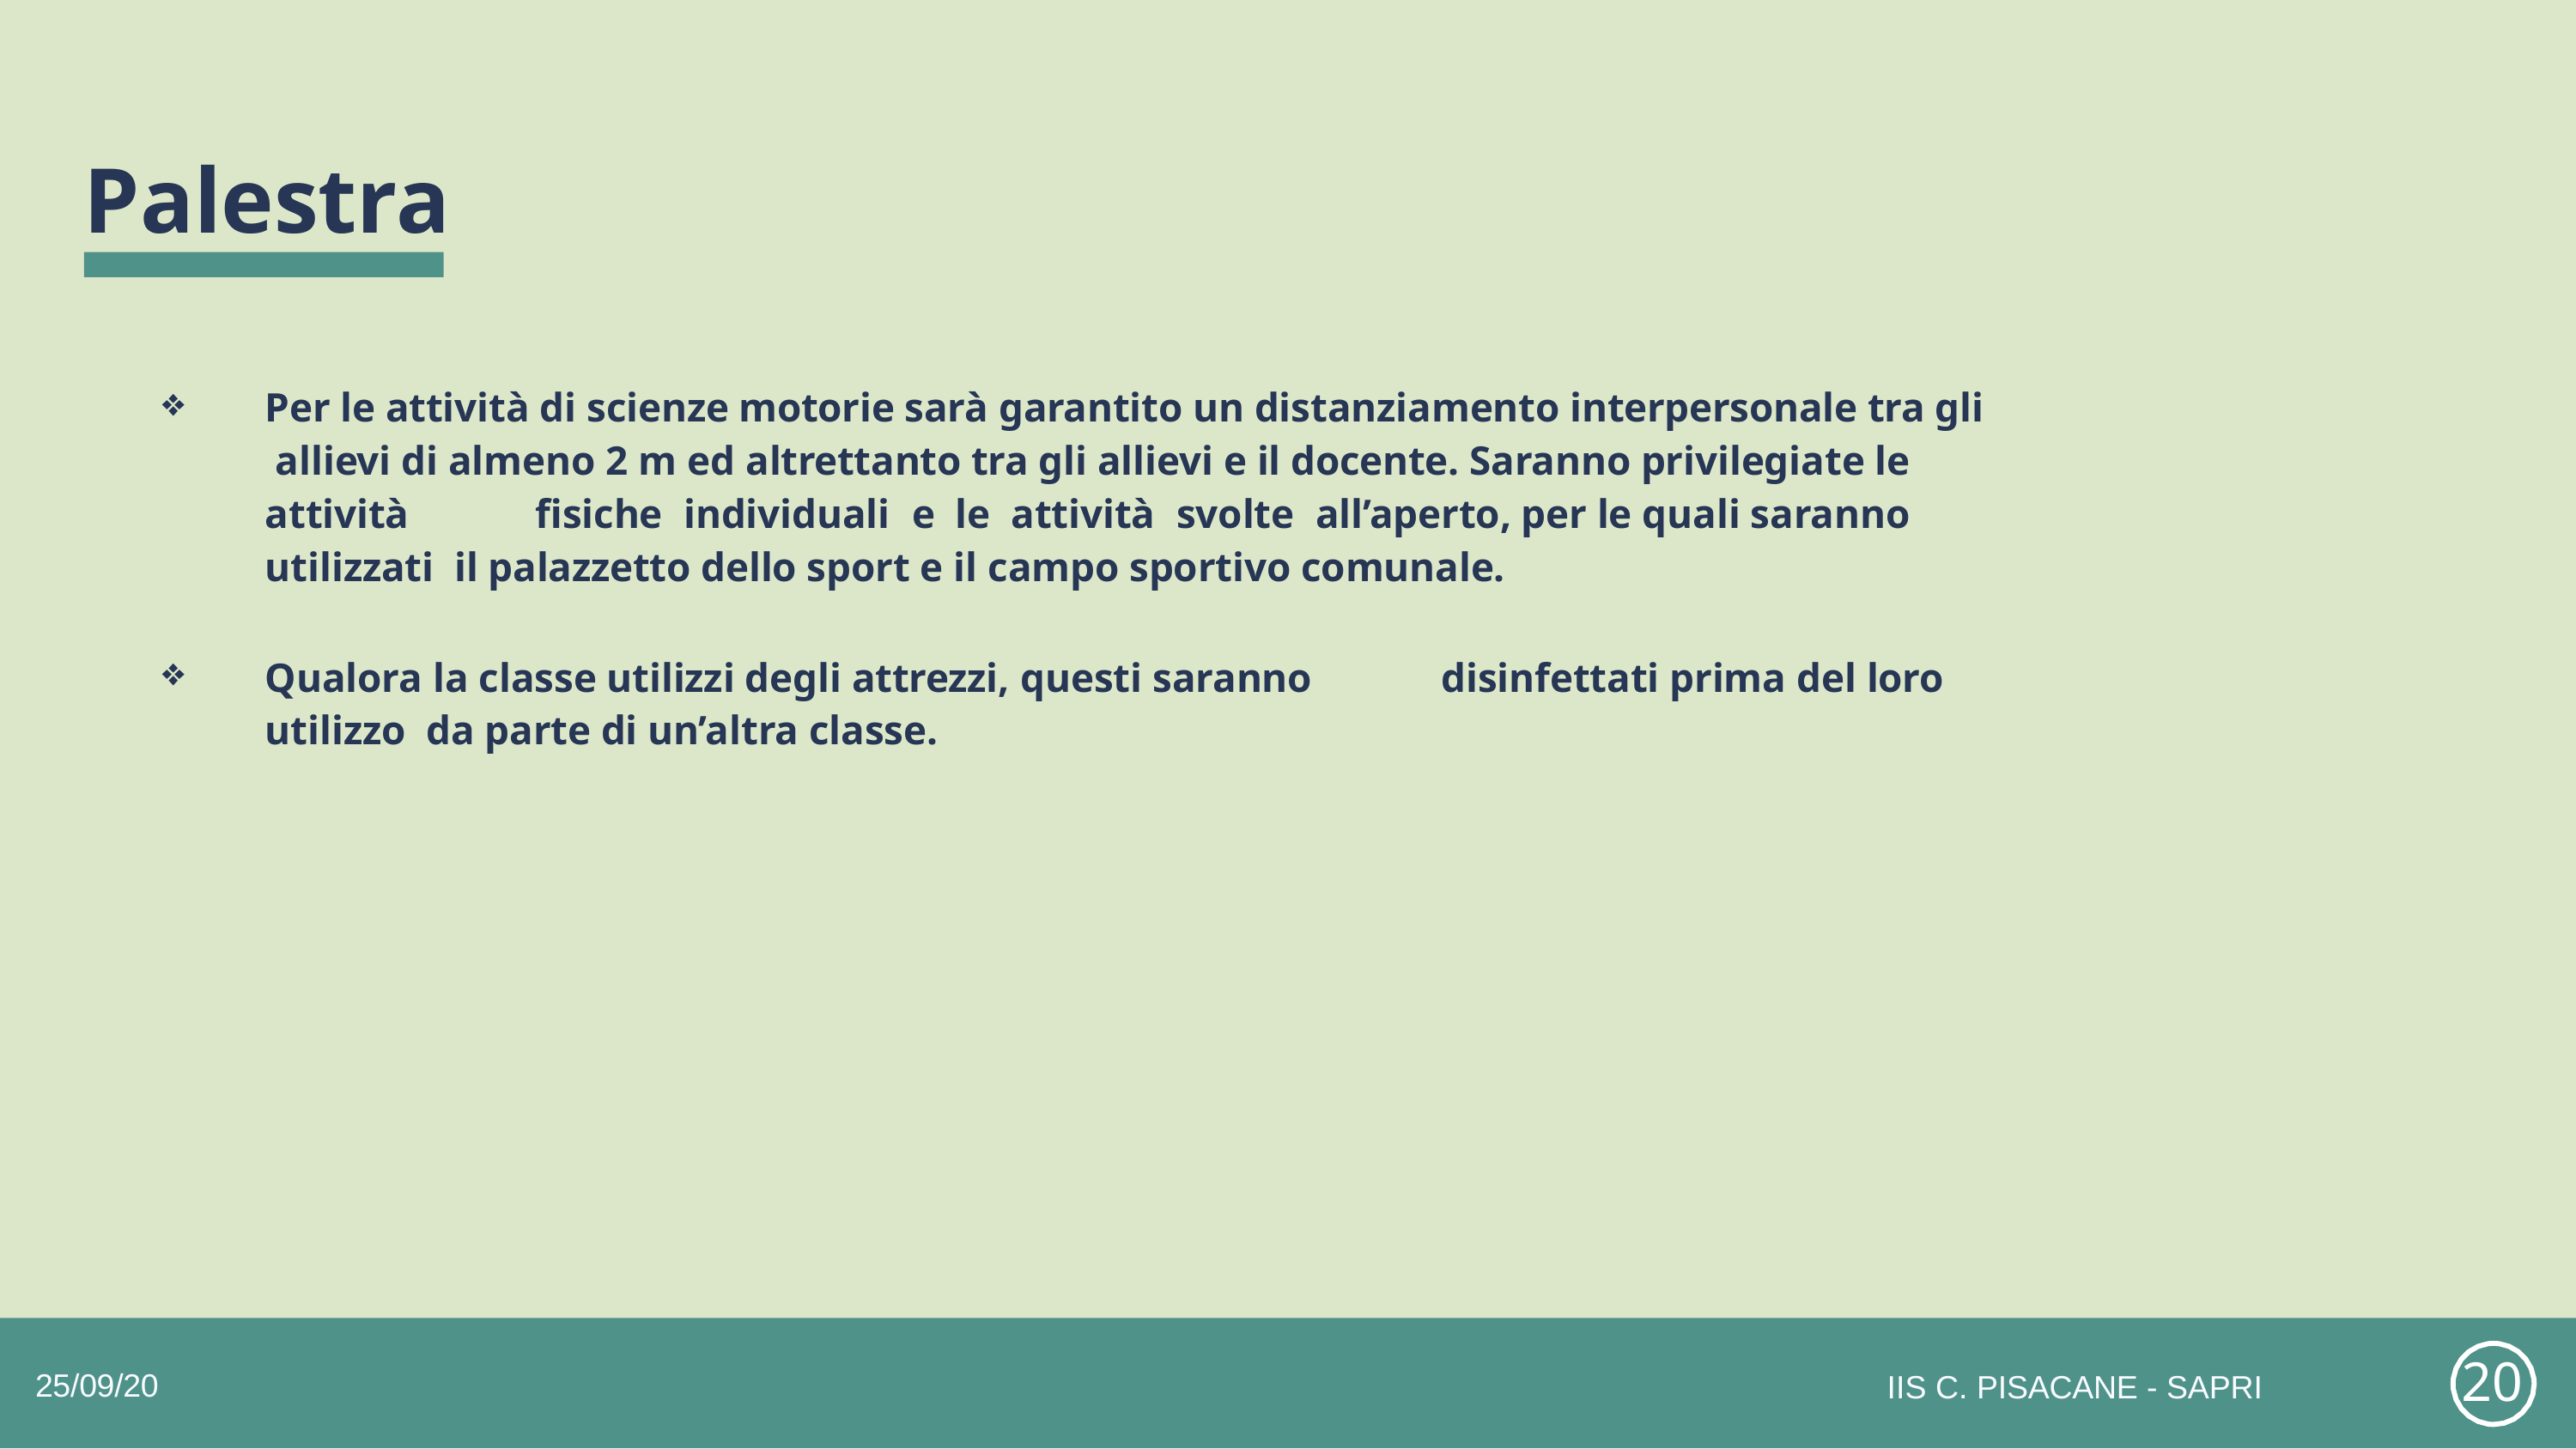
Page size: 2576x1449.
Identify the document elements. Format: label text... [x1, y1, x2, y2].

title Palestra [82, 141, 454, 248]
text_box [0, 252, 2576, 1449]
